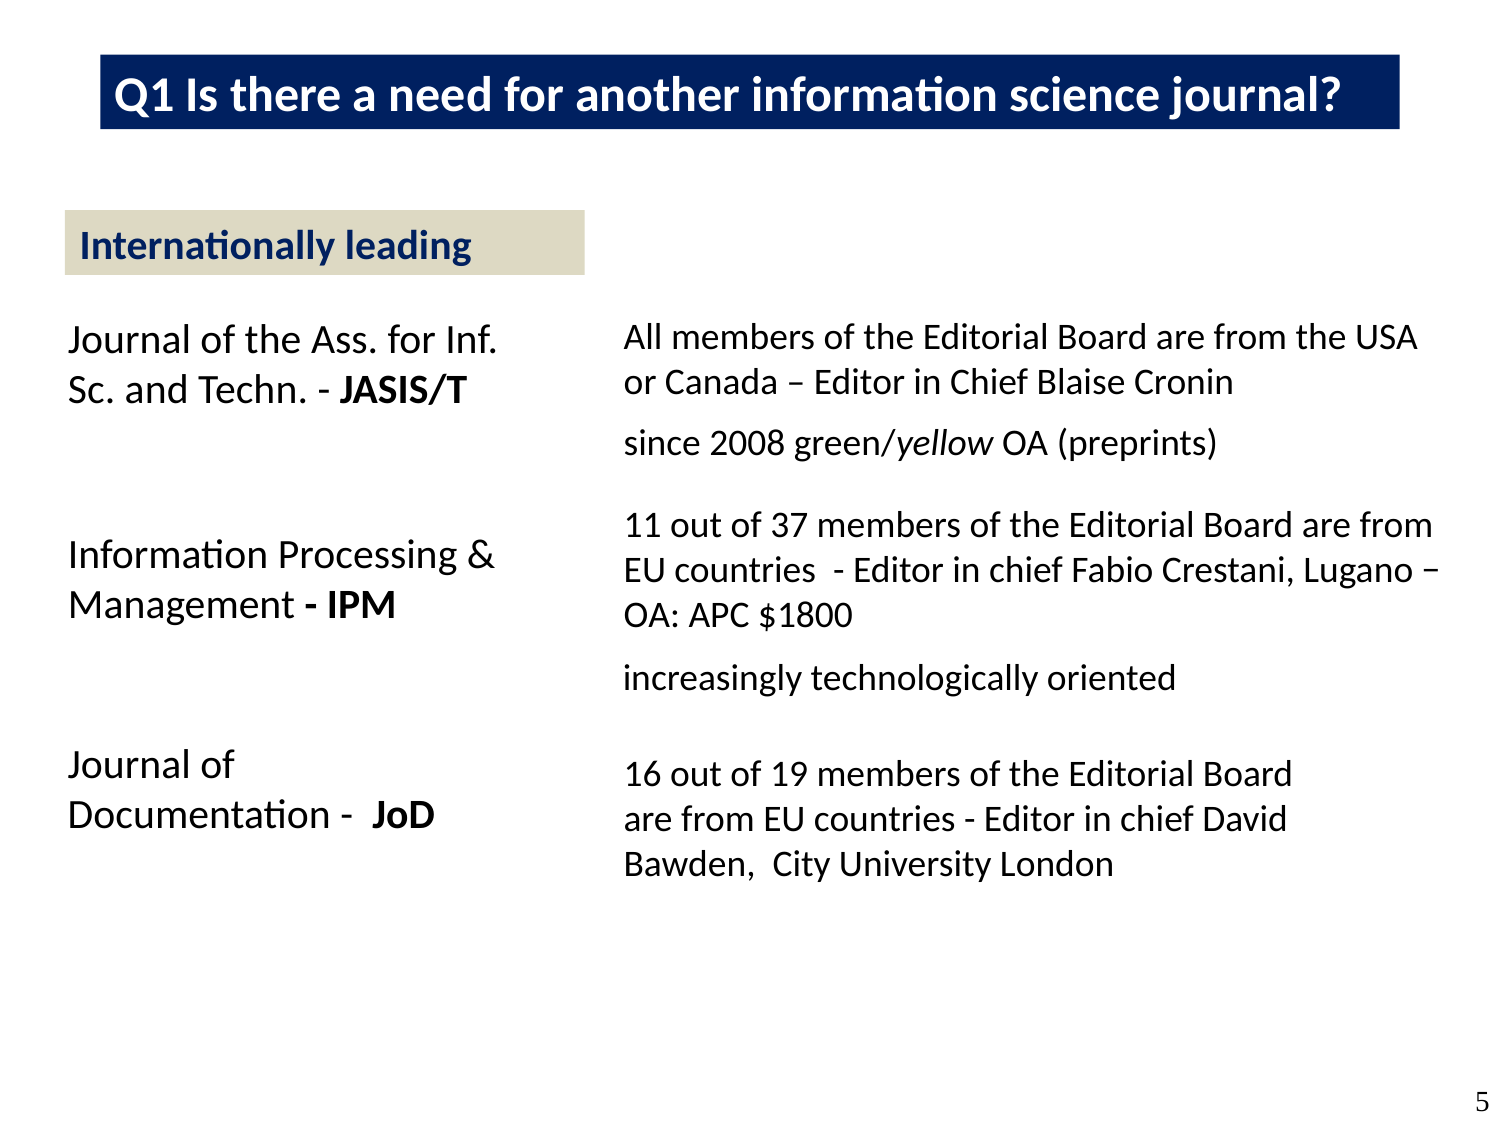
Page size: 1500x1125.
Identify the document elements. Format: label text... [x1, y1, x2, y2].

text_box 16 out of 19 members of the Editorial Board are from EU countries - Editor in chief David Bawden, City University London [608, 741, 1354, 892]
text_box increasingly technologically oriented [608, 645, 1412, 706]
text_box 11 out of 37 members of the Editorial Board are from EU countries - Editor in chief Fabio Crestani, Lugano − OA: APC $1800 [608, 492, 1471, 642]
text_box Q1 Is there a need for another information science journal? [100, 54, 1400, 130]
text_box [194, 201, 1365, 1117]
text_box Journal of the Ass. for Inf. Sc. and Techn. - JASIS/T [53, 304, 561, 420]
text_box since 2008 green/yellow OA (preprints) [608, 410, 1413, 471]
text_box All members of the Editorial Board are from the USA or Canada – Editor in Chief Blaise Cronin [608, 304, 1436, 410]
text_box Journal of Documentation - JoD [53, 729, 499, 845]
text_box Information Processing & Management - IPM [53, 519, 582, 635]
text_box Internationally leading [64, 210, 585, 275]
